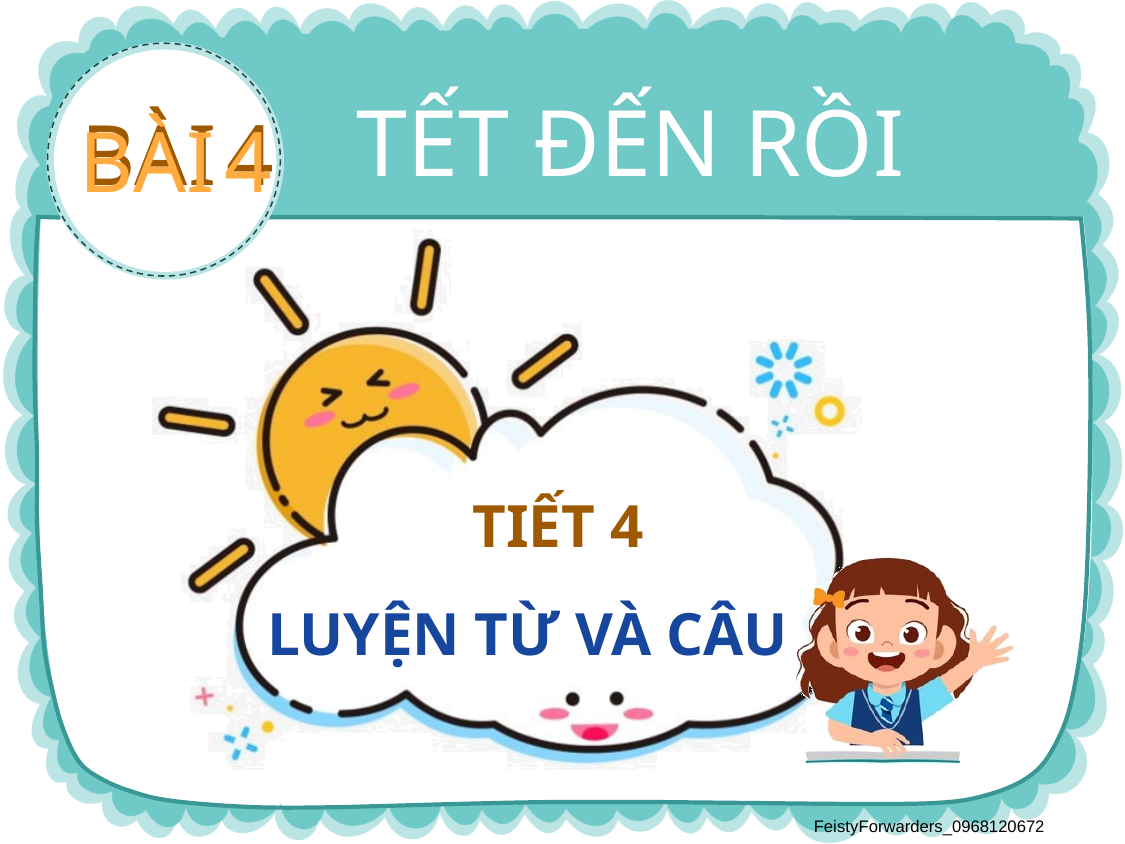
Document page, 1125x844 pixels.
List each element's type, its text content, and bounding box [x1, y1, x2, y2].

picture [0, 0, 1125, 844]
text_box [152, 227, 876, 773]
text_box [64, 94, 332, 219]
text_box TẾT ĐẾN RỒI [251, 76, 1010, 202]
